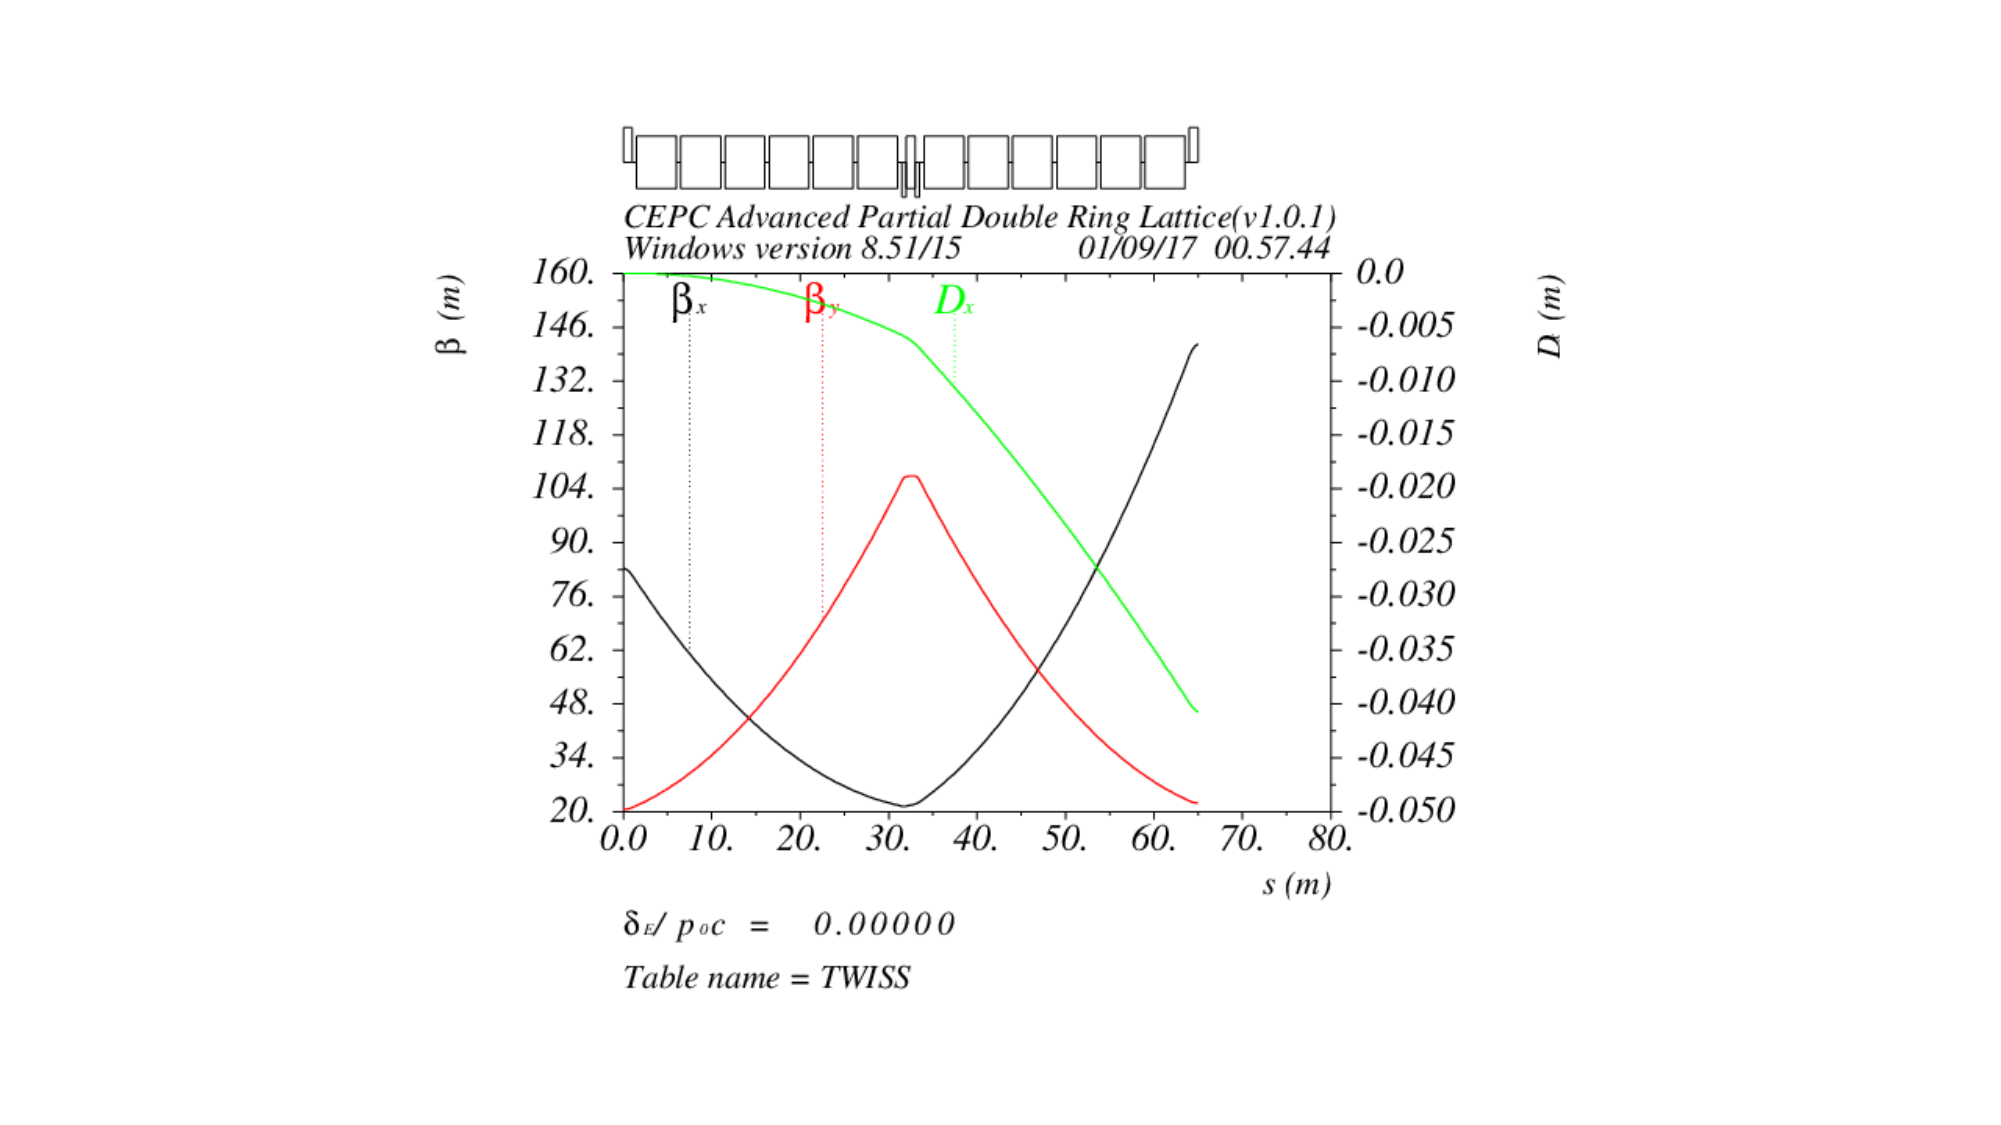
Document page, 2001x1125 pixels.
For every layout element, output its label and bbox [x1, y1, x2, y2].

picture [328, 93, 1671, 1032]
